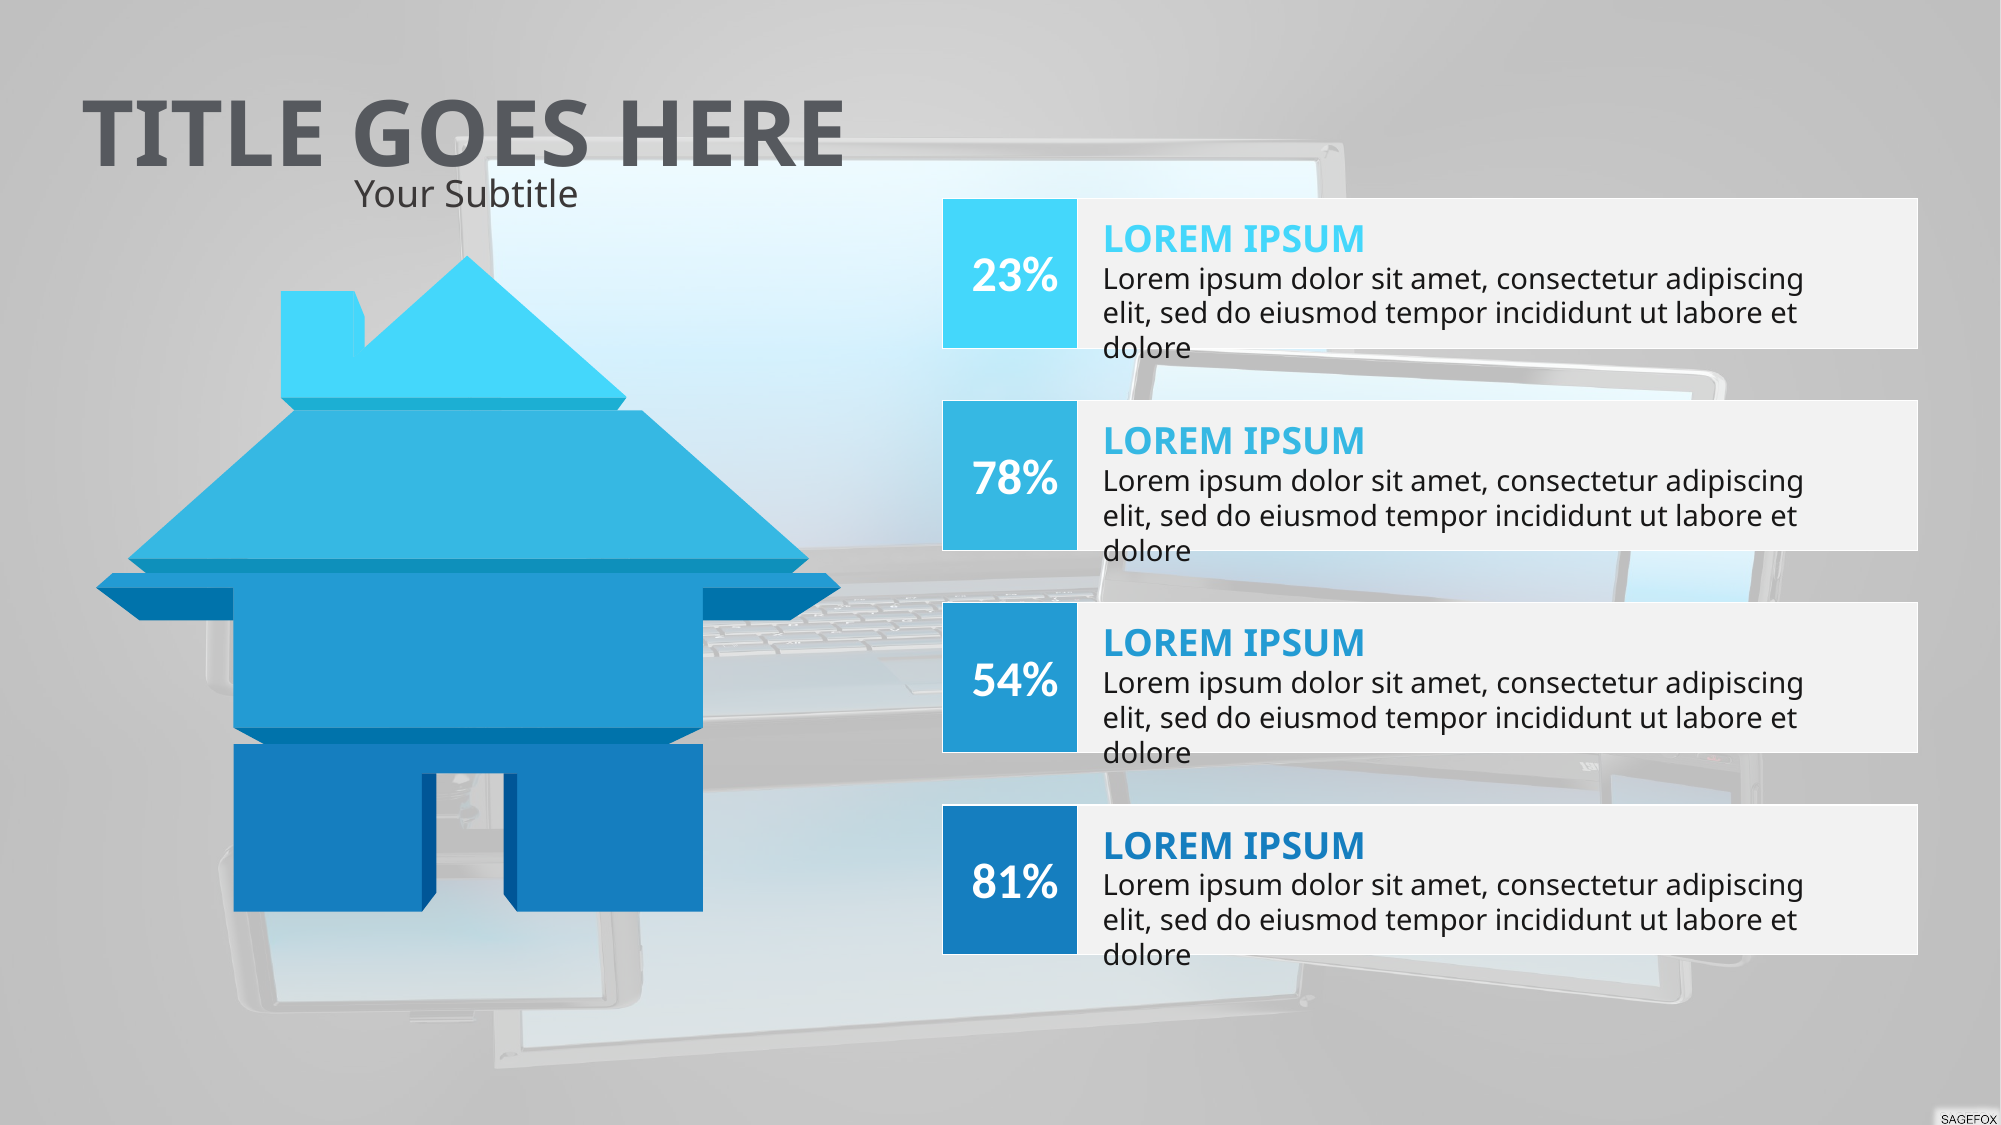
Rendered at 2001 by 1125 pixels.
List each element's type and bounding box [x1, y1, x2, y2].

text_box [942, 400, 1918, 551]
text_box [96, 573, 841, 745]
text_box [280, 255, 627, 410]
text_box [942, 804, 1918, 955]
picture [1938, 1114, 1999, 1125]
text_box [233, 744, 703, 912]
text_box [13, 66, 918, 224]
text_box [127, 410, 810, 573]
text_box [942, 602, 1918, 753]
text_box [942, 198, 1918, 349]
